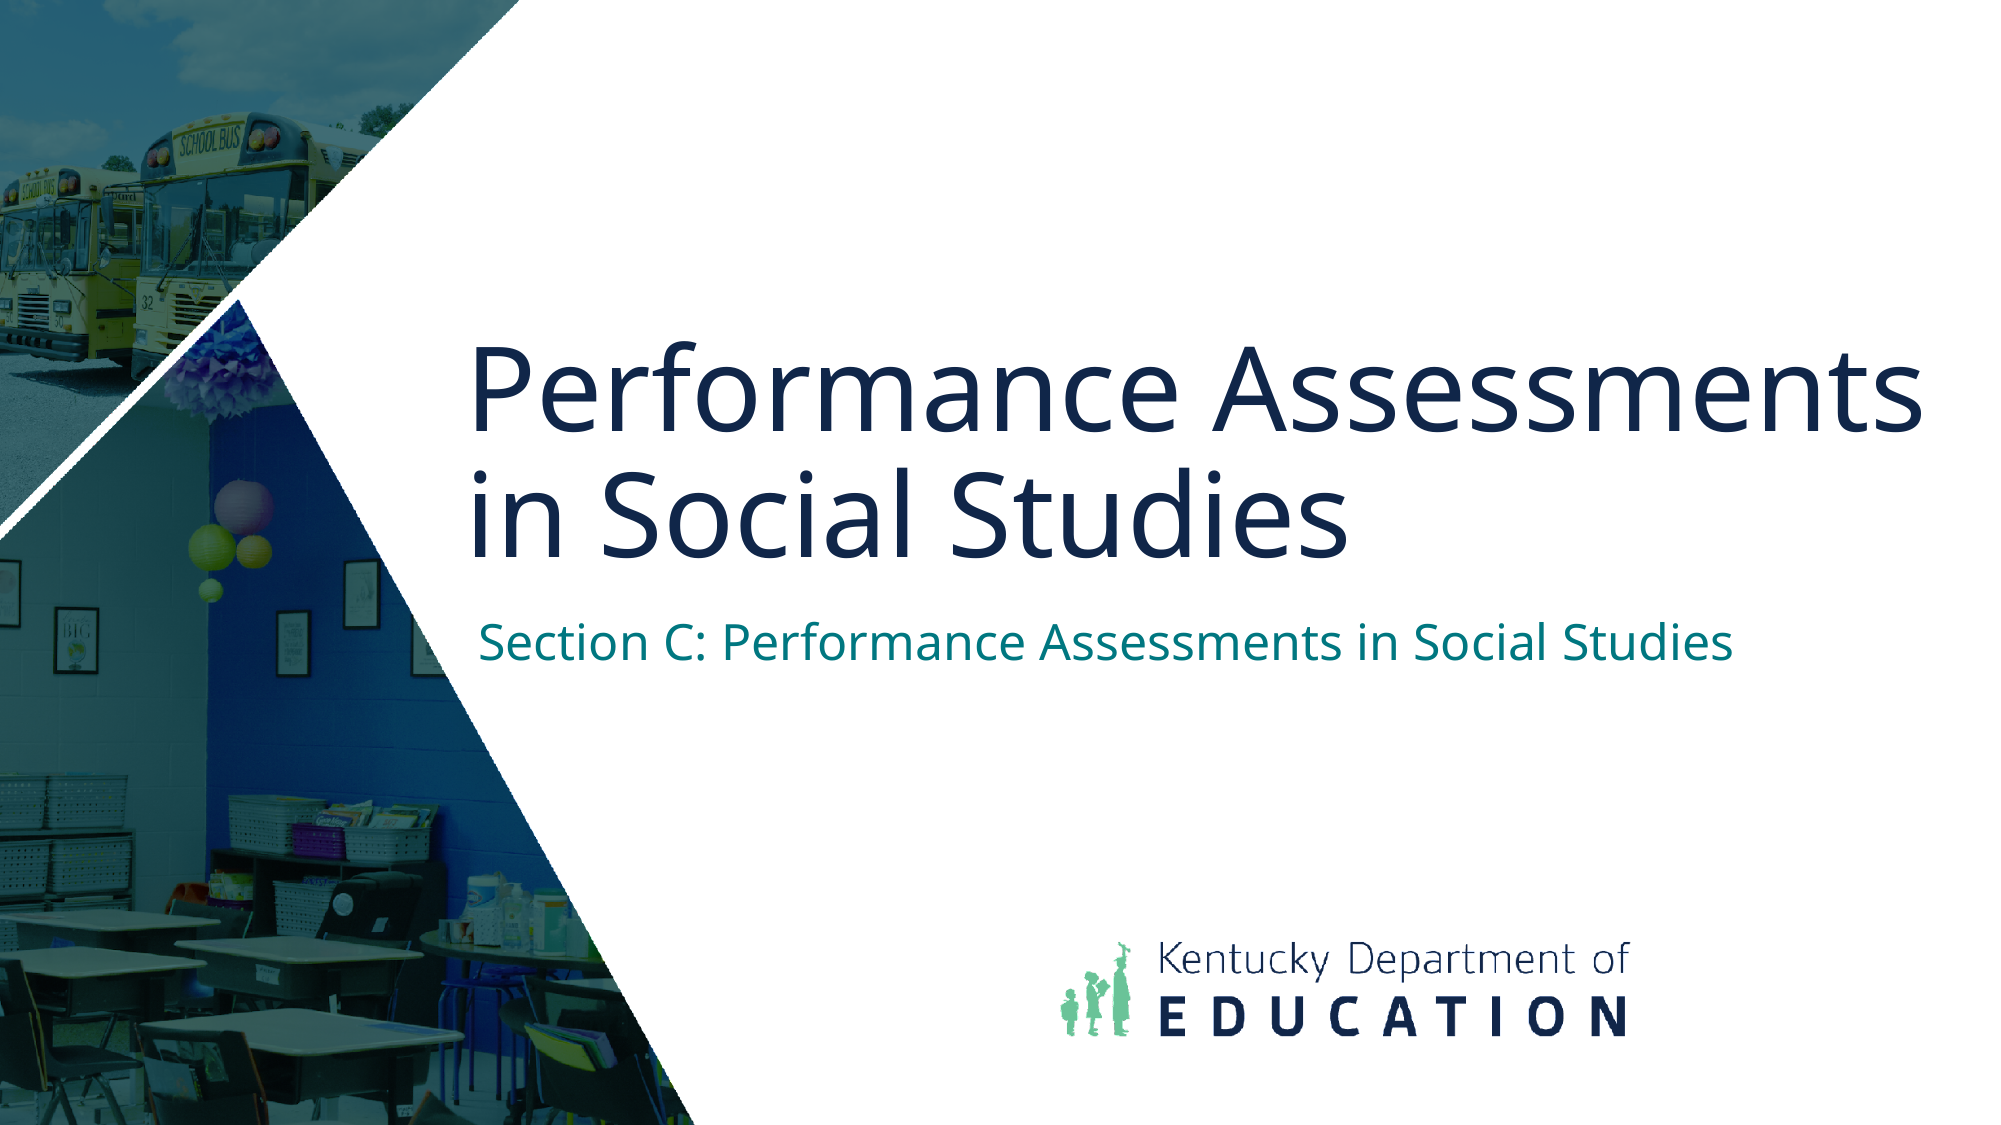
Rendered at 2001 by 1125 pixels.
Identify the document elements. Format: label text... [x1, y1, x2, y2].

title Performance Assessments in Social Studies [450, 199, 1951, 591]
picture [0, 0, 2001, 1125]
subtitle Section C: Performance Assessments in Social Studies [463, 609, 1964, 881]
